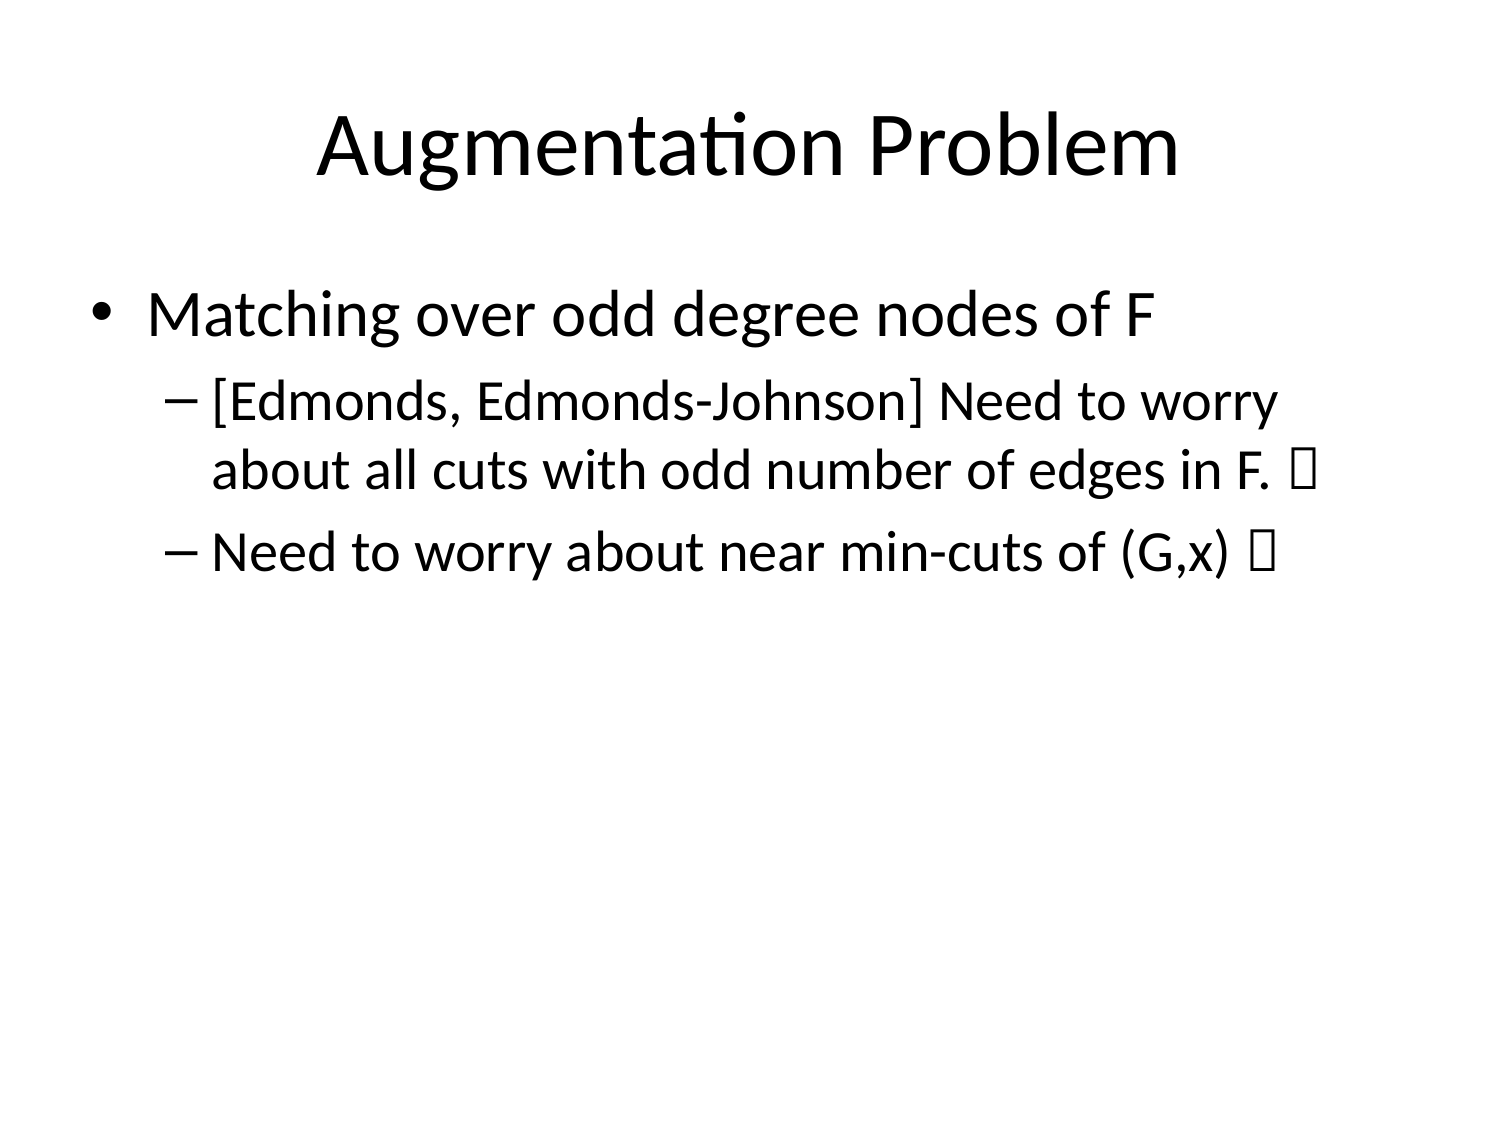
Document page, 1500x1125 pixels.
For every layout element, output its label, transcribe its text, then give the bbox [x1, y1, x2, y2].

title Augmentation Problem [75, 45, 1425, 233]
list Matching over odd degree nodes of F [Edmonds, Edmonds-Johnson] Need to worry about all cuts with odd number of edges in F.  Need to worry about near min-cuts of (G,x)  [75, 262, 1425, 1005]
